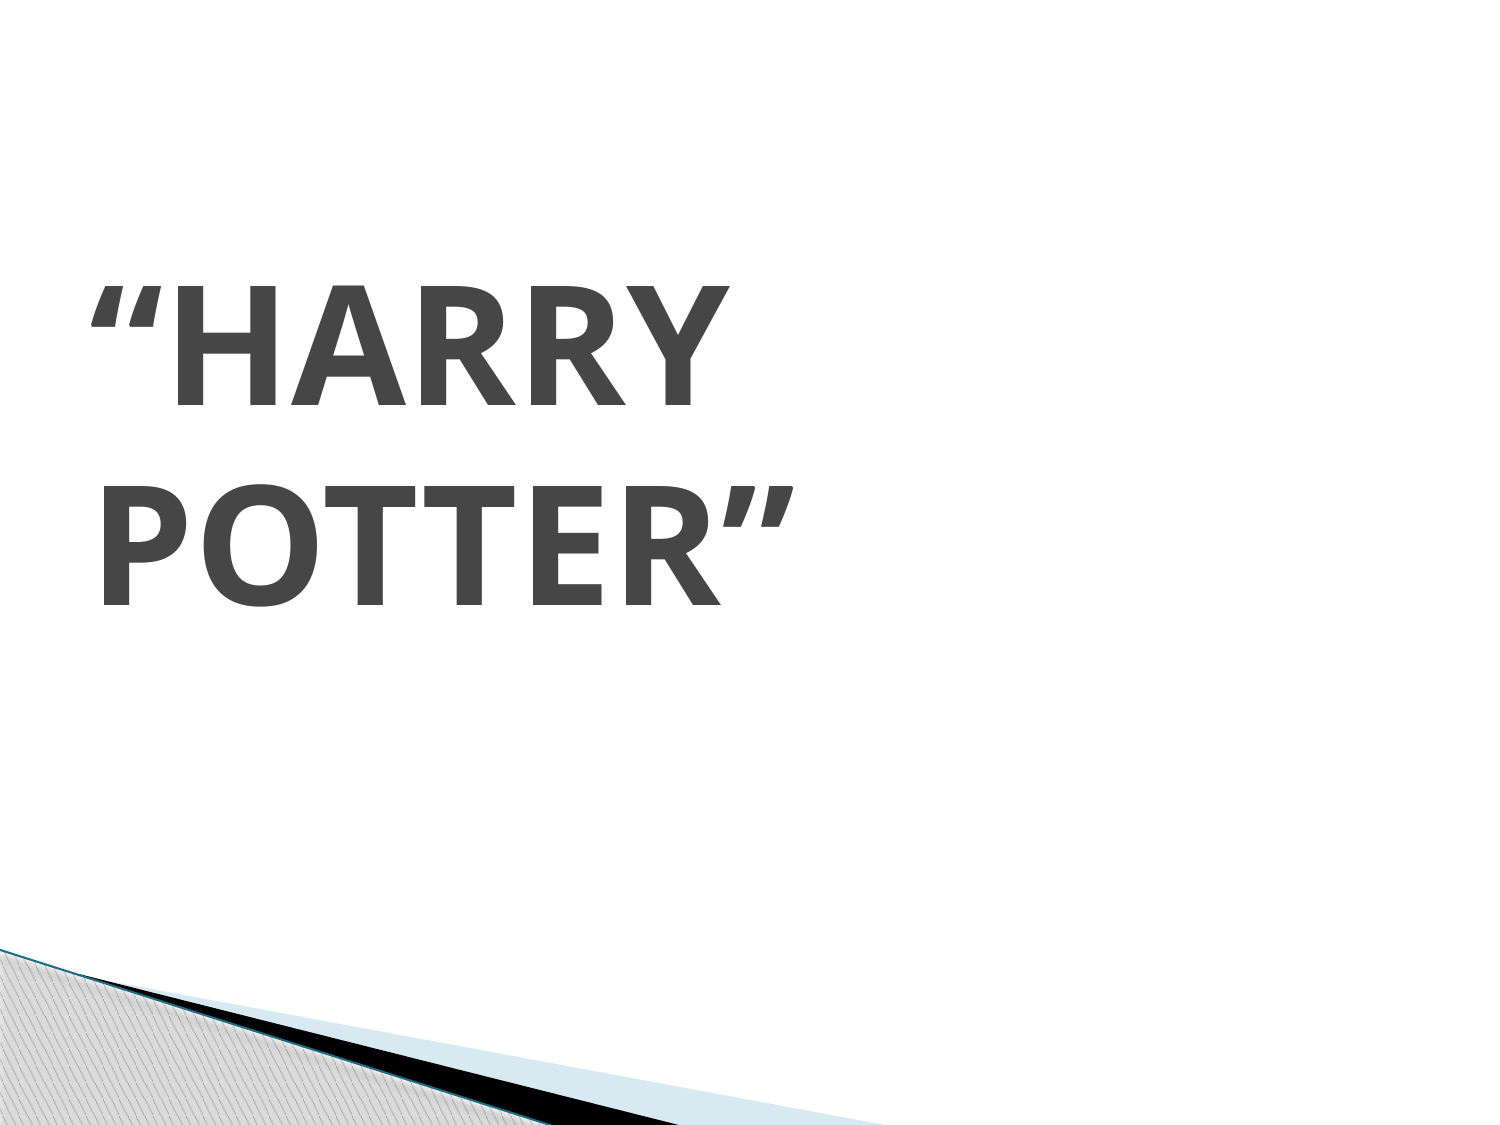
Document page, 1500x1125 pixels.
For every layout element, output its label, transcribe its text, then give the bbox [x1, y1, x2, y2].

title “HARRY POTTER” [75, 45, 1425, 832]
